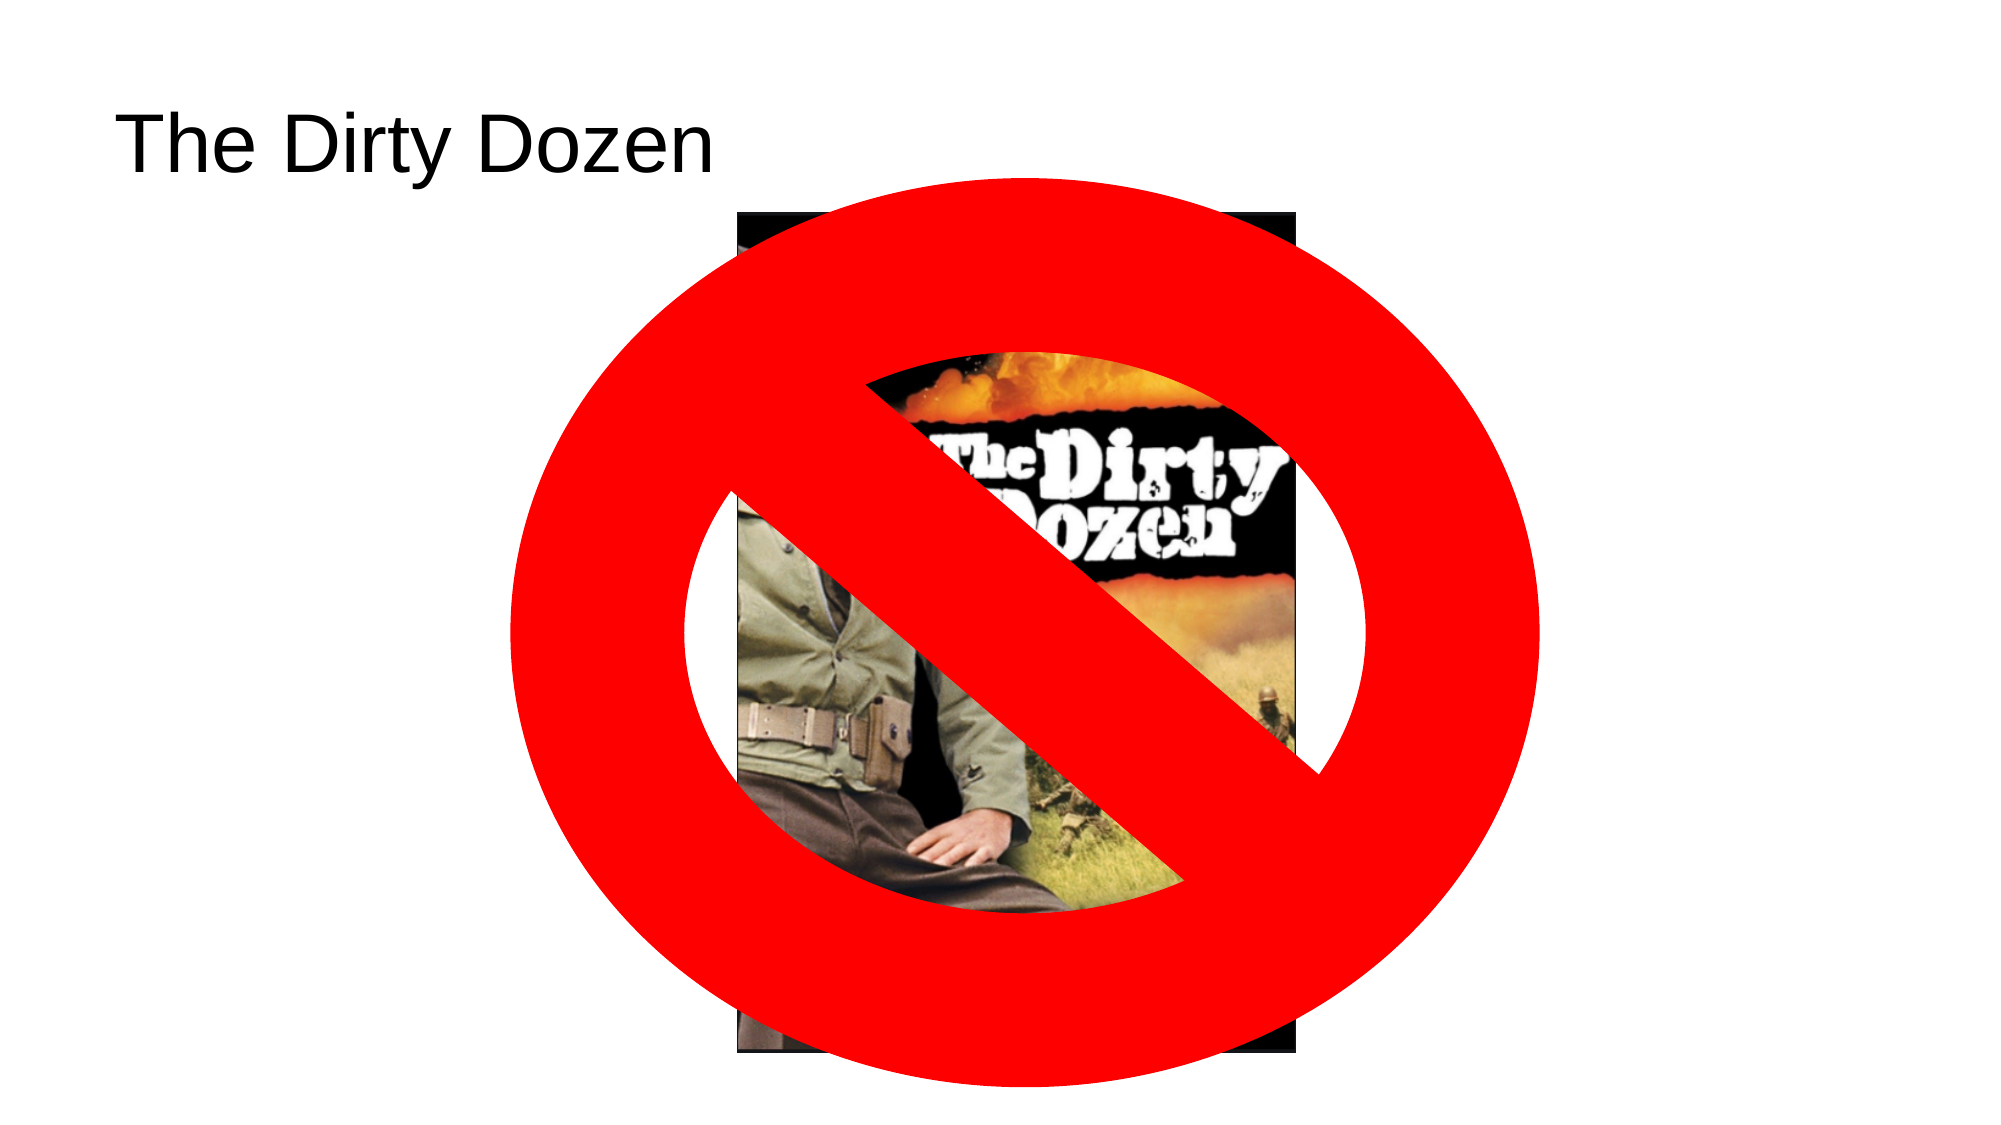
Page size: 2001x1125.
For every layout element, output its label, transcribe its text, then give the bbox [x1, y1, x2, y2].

text_box [852, 1061, 1198, 1088]
text_box [835, 178, 1215, 210]
text_box [1299, 247, 1540, 1018]
picture [737, 212, 1296, 1053]
title The Dirty Dozen [99, 44, 1901, 233]
text_box [510, 258, 732, 1007]
